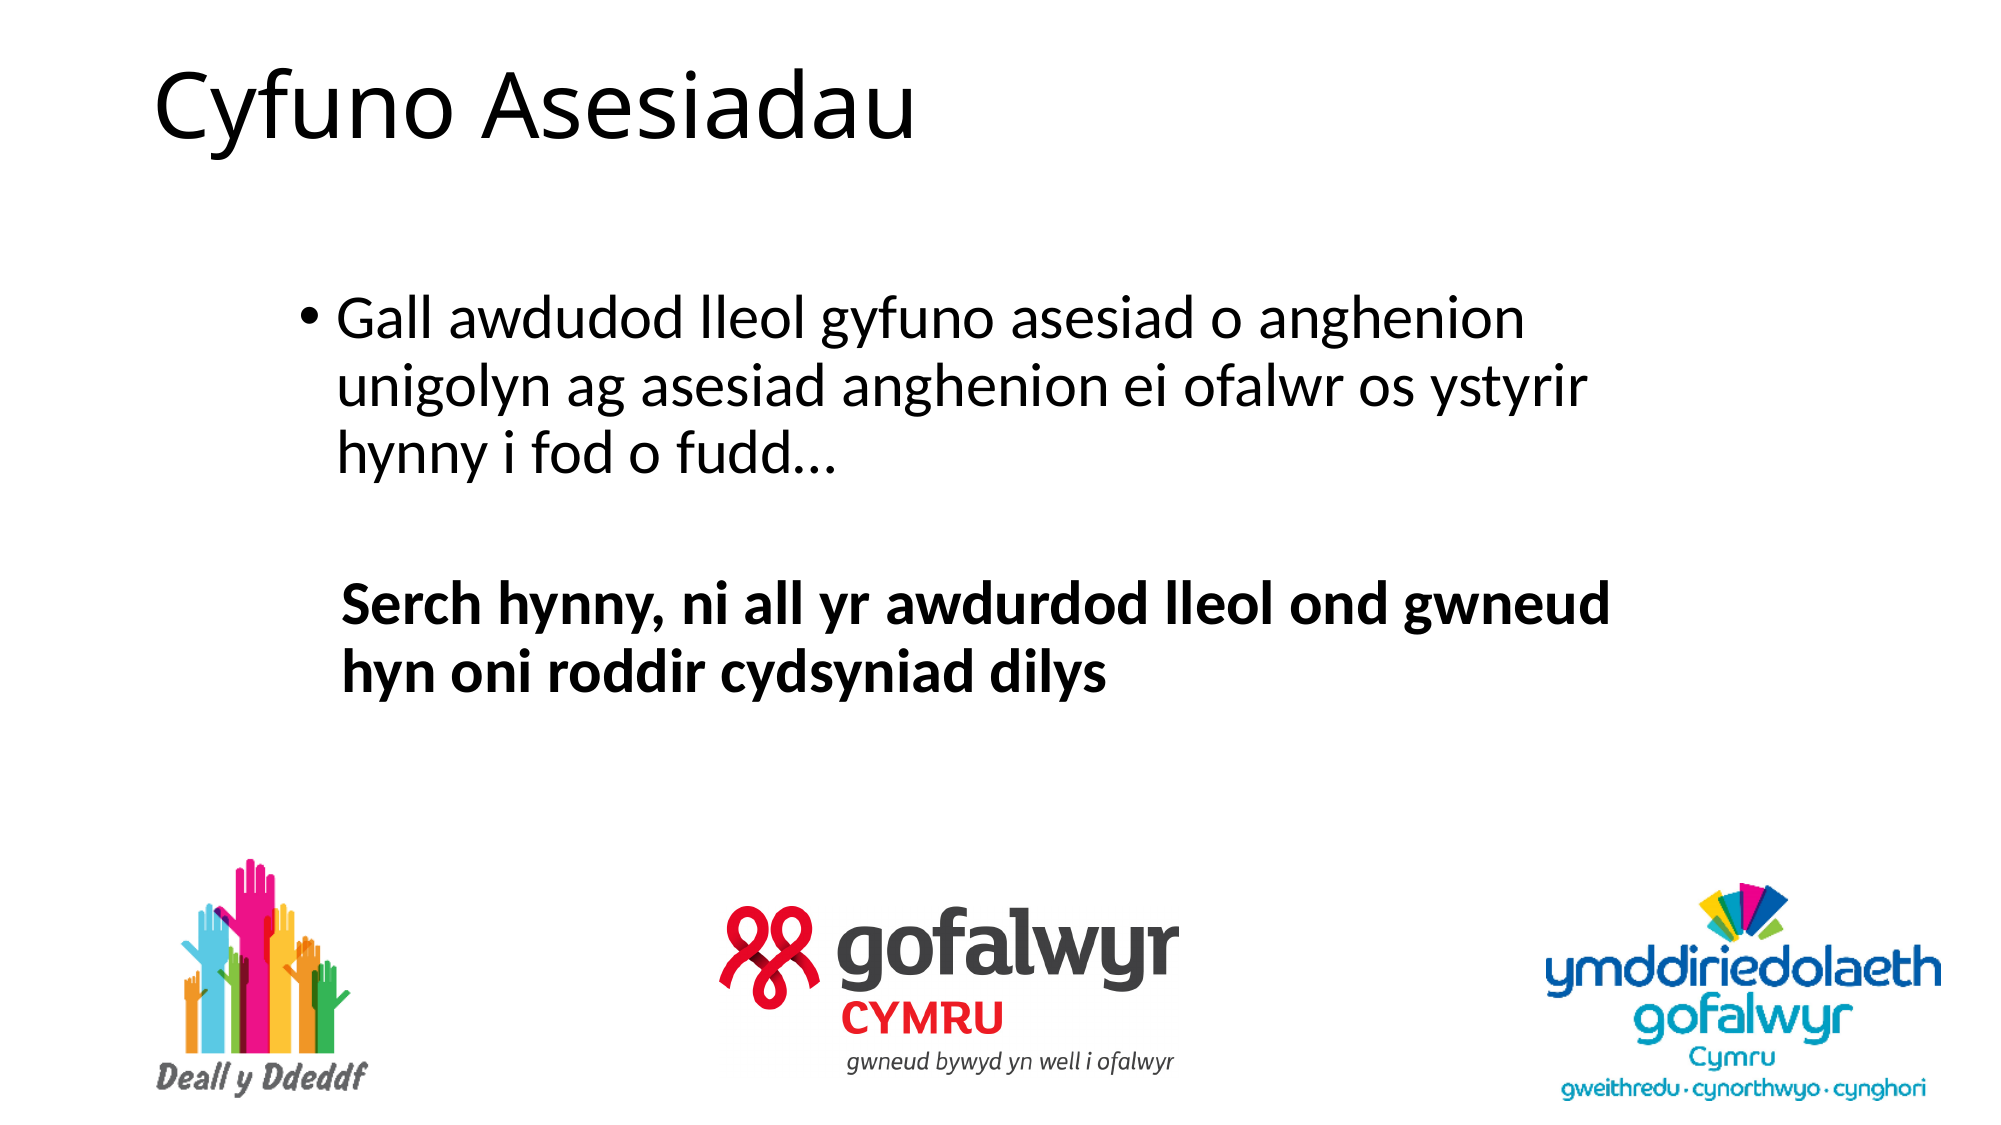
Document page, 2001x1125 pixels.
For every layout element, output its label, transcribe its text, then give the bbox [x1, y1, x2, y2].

picture [1546, 883, 1941, 1101]
title Cyfuno Asesiadau [137, 0, 1863, 218]
picture [719, 906, 1179, 1078]
list Gall awdudod lleol gyfuno asesiad o anghenion unigolyn ag asesiad anghenion ei ofalwr os ystyrir hynny i fod o fudd… Serch hynny, ni all yr awdurdod lleol ond gwneud hyn oni roddir cydsyniad dilys [283, 277, 1706, 842]
picture [99, 838, 422, 1119]
